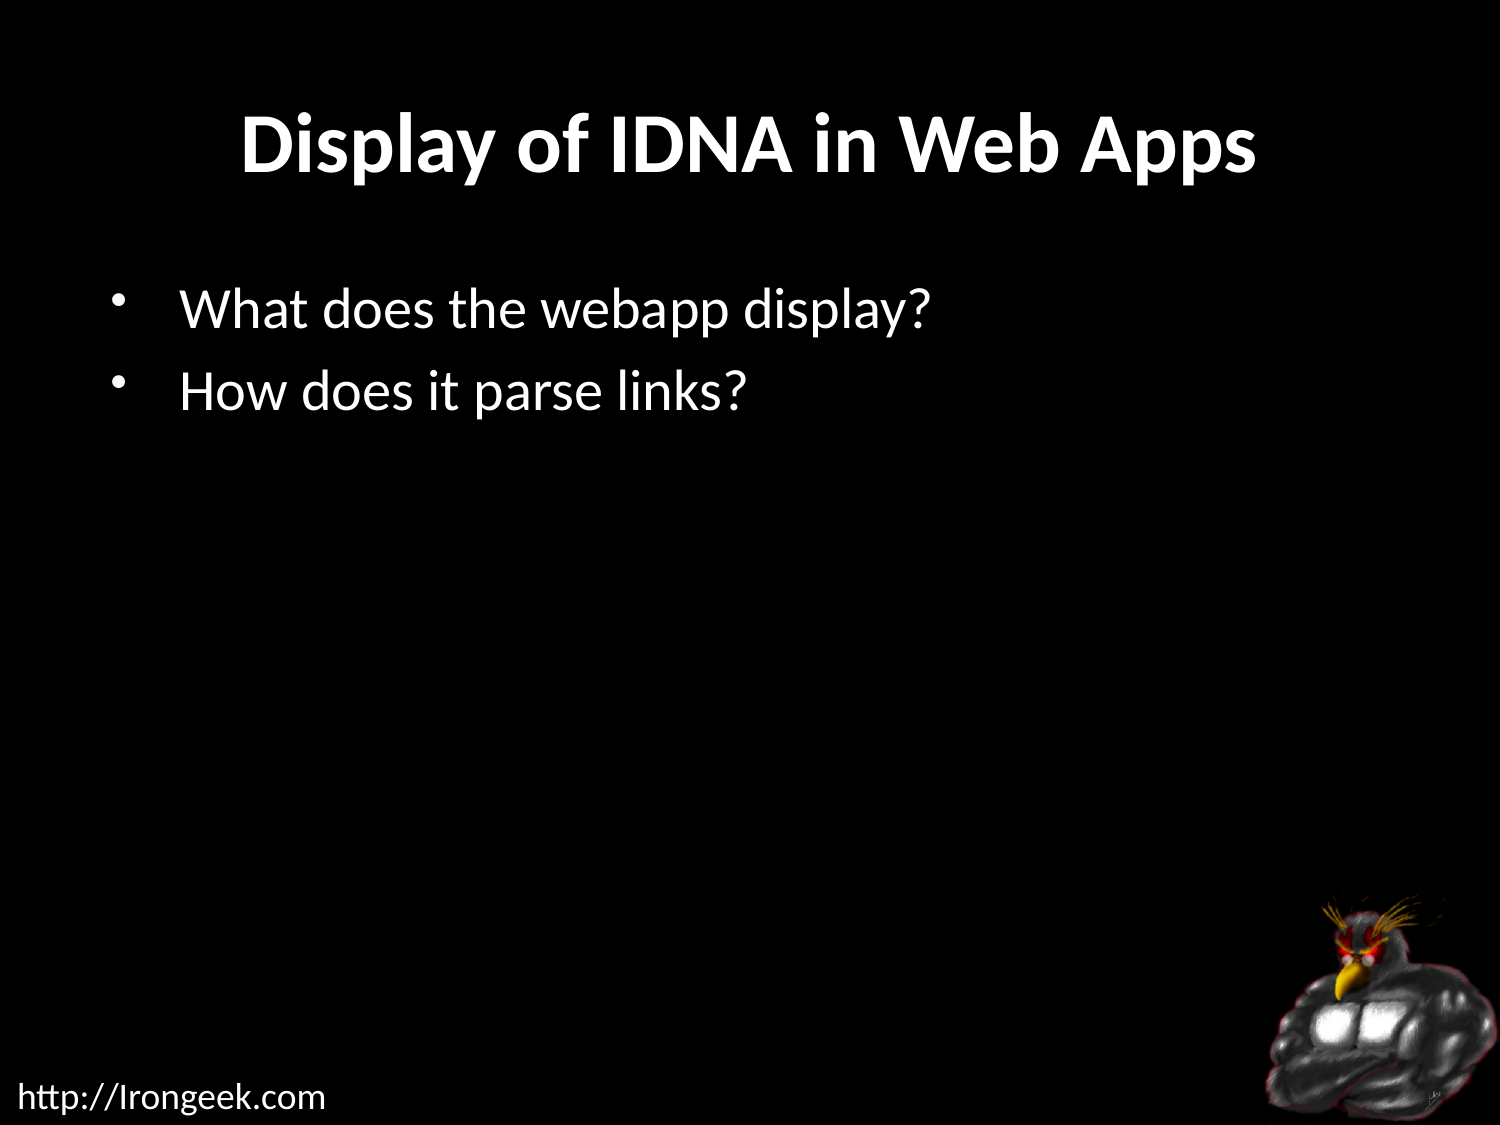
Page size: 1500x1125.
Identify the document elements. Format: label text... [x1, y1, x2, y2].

picture [1259, 890, 1500, 1125]
title Display of IDNA in Web Apps [75, 45, 1425, 233]
list What does the webapp display? How does it parse links? [75, 262, 1425, 1035]
